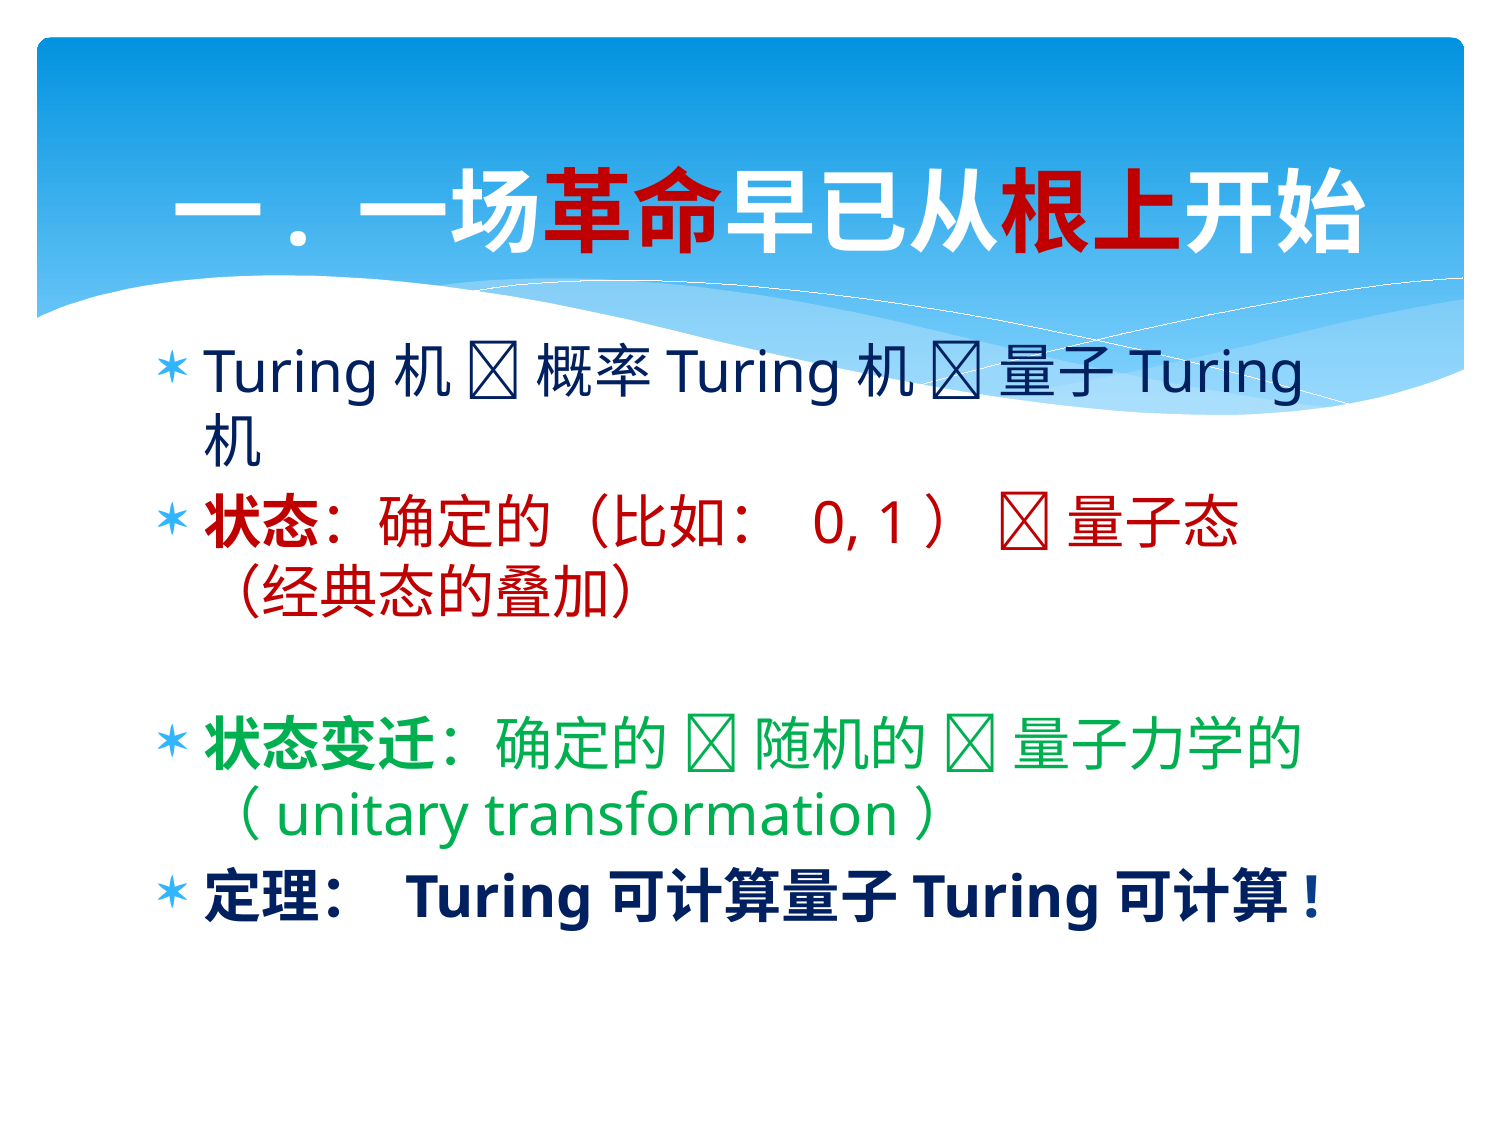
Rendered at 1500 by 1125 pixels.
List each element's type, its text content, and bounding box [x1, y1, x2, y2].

title 一. 一场革命早已从根上开始 [94, 105, 1445, 312]
